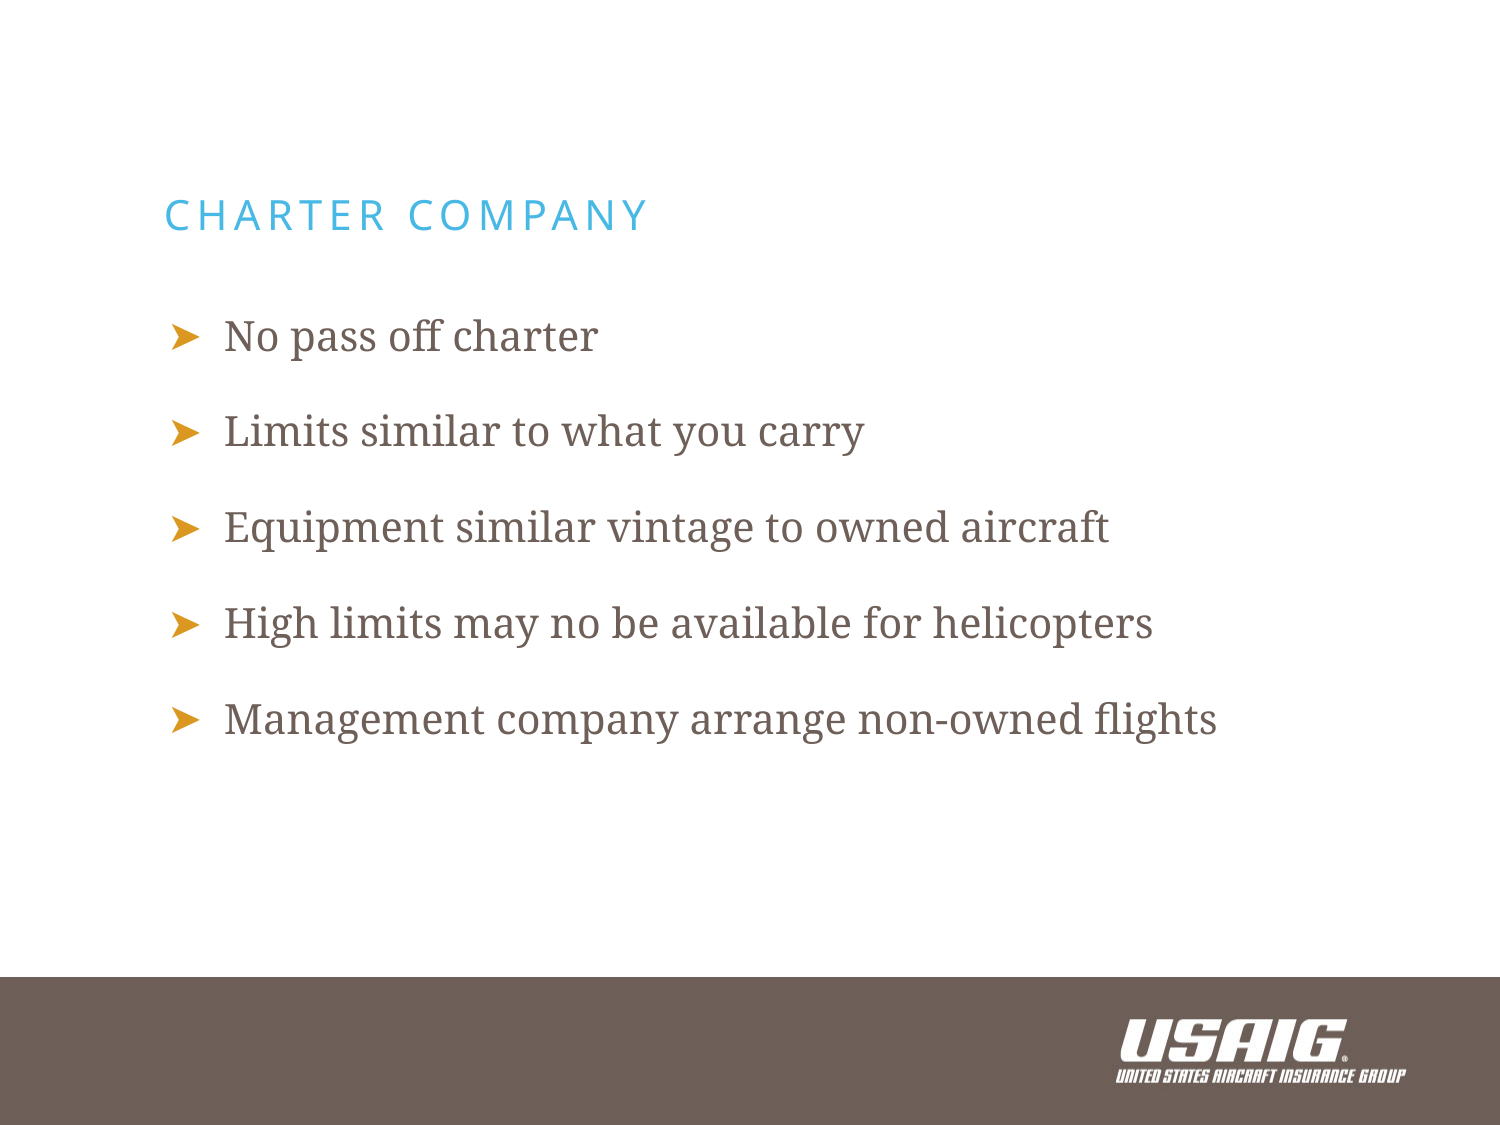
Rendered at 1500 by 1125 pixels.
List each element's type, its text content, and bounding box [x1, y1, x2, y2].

list No pass off charter Limits similar to what you carry Equipment similar vintage to owned aircraft High limits may no be available for helicopters Management company arrange non-owned flights [149, 301, 1334, 759]
list Charter Company [149, 180, 1334, 260]
picture [0, 976, 1500, 1125]
